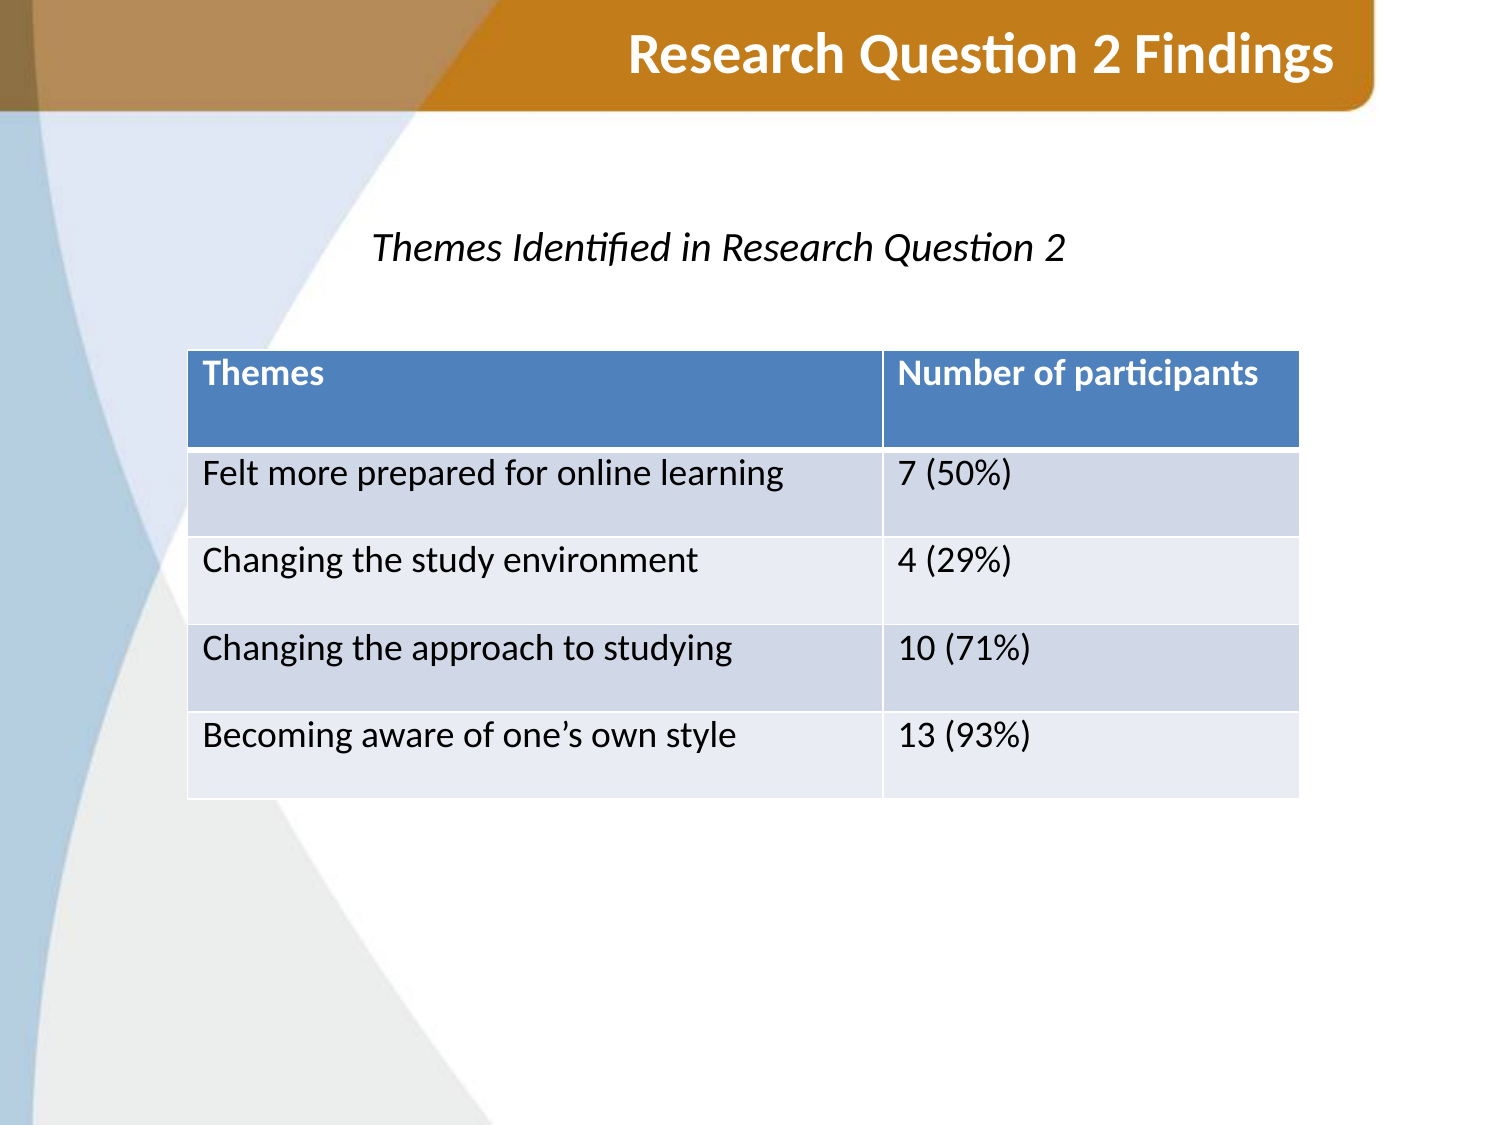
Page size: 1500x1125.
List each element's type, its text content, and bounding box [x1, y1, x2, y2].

table_cell 4 (29%) [884, 538, 1299, 624]
table_cell 7 (50%) [884, 453, 1299, 536]
table_cell 10 (71%) [884, 625, 1299, 711]
table_cell 13 (93%) [884, 713, 1299, 798]
table_cell Changing the study environment [188, 538, 882, 624]
table_header Number of participants [884, 351, 1299, 447]
text_box Themes Identified in Research Question 2 [87, 212, 1350, 278]
picture [0, 0, 1500, 1125]
table_cell Felt more prepared for online learning [188, 453, 882, 536]
table_header Themes [188, 351, 882, 447]
table_cell Changing the approach to studying [188, 625, 882, 711]
table_cell Becoming aware of one’s own style [188, 713, 882, 798]
title Research Question 2 Findings [449, 0, 1351, 101]
